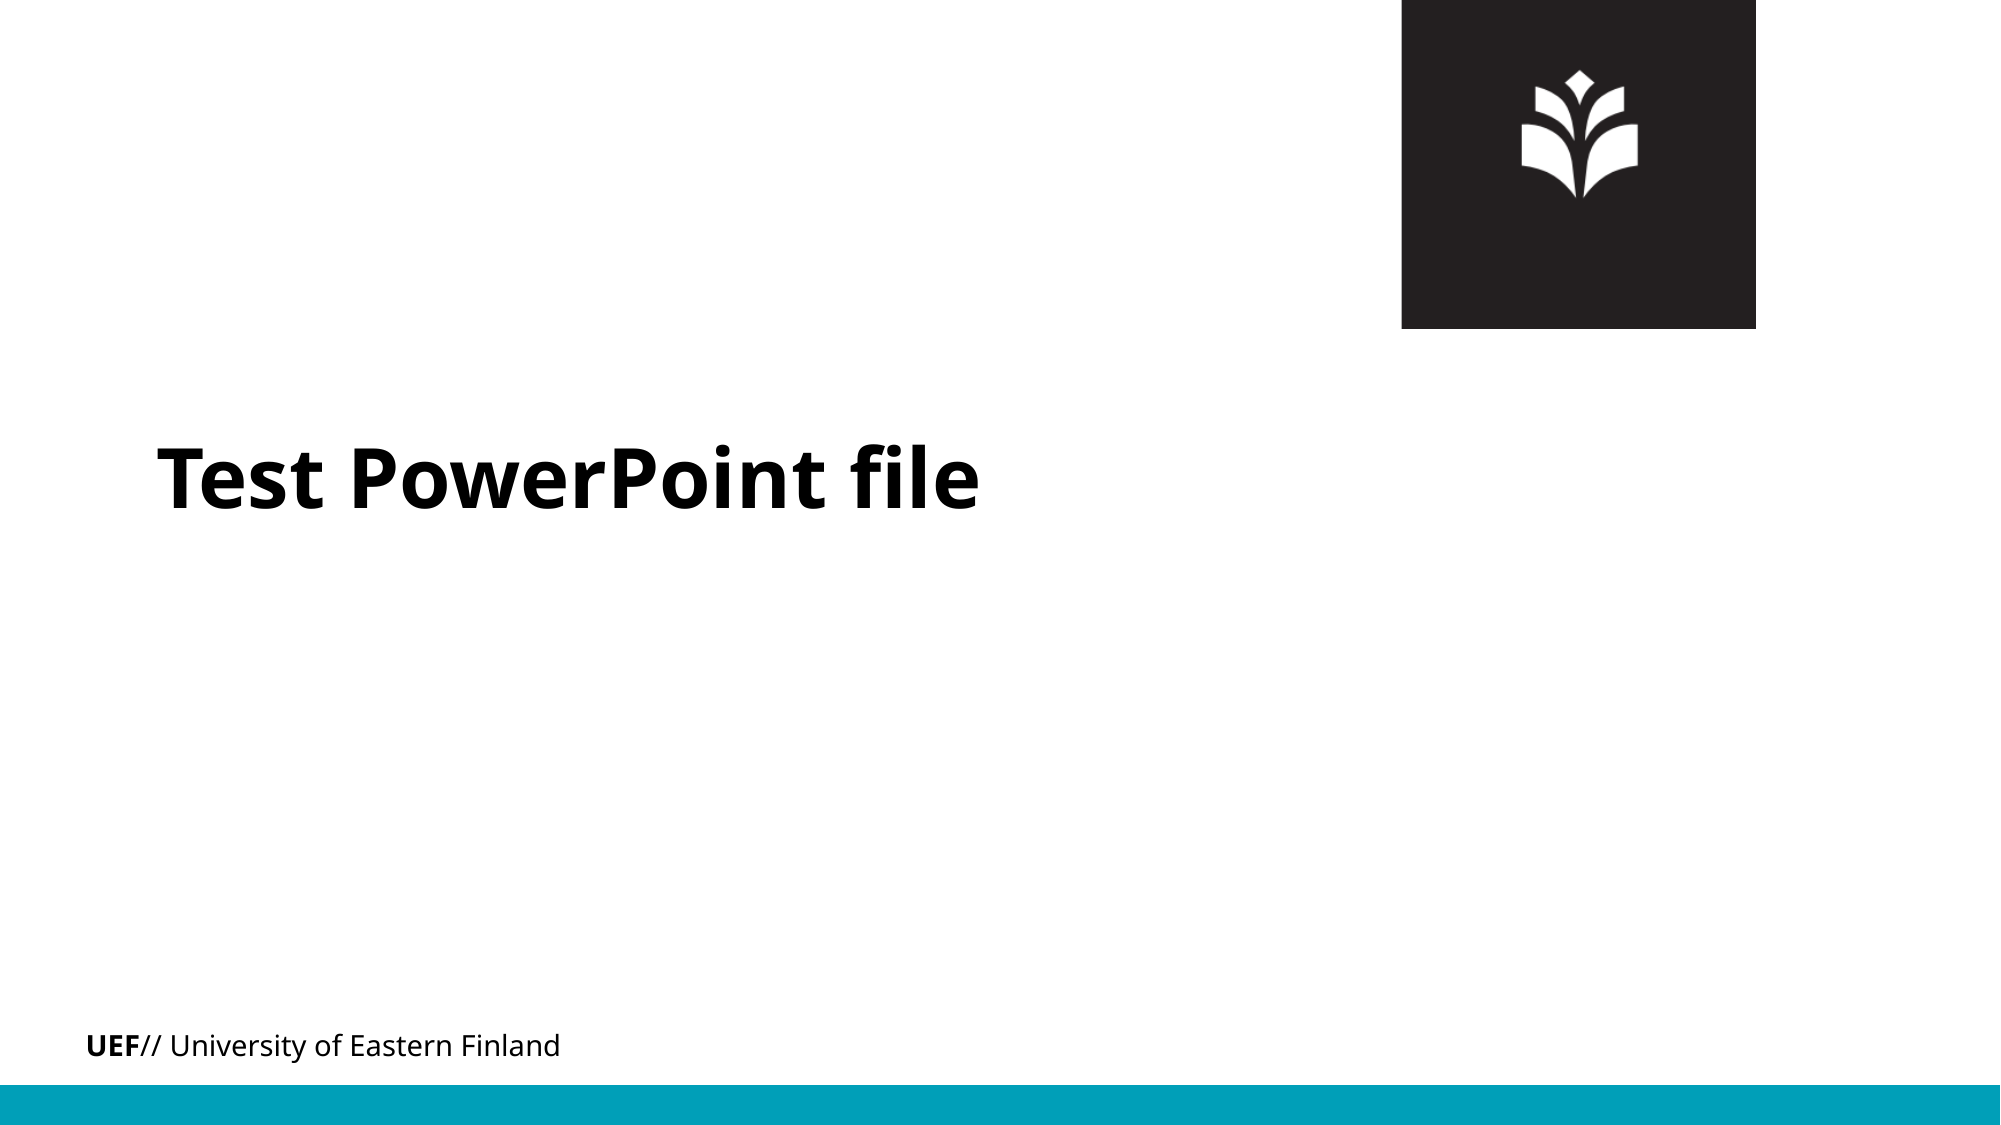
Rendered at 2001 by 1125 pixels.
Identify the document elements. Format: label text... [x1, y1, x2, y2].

title Test PowerPoint file [141, 432, 1859, 689]
